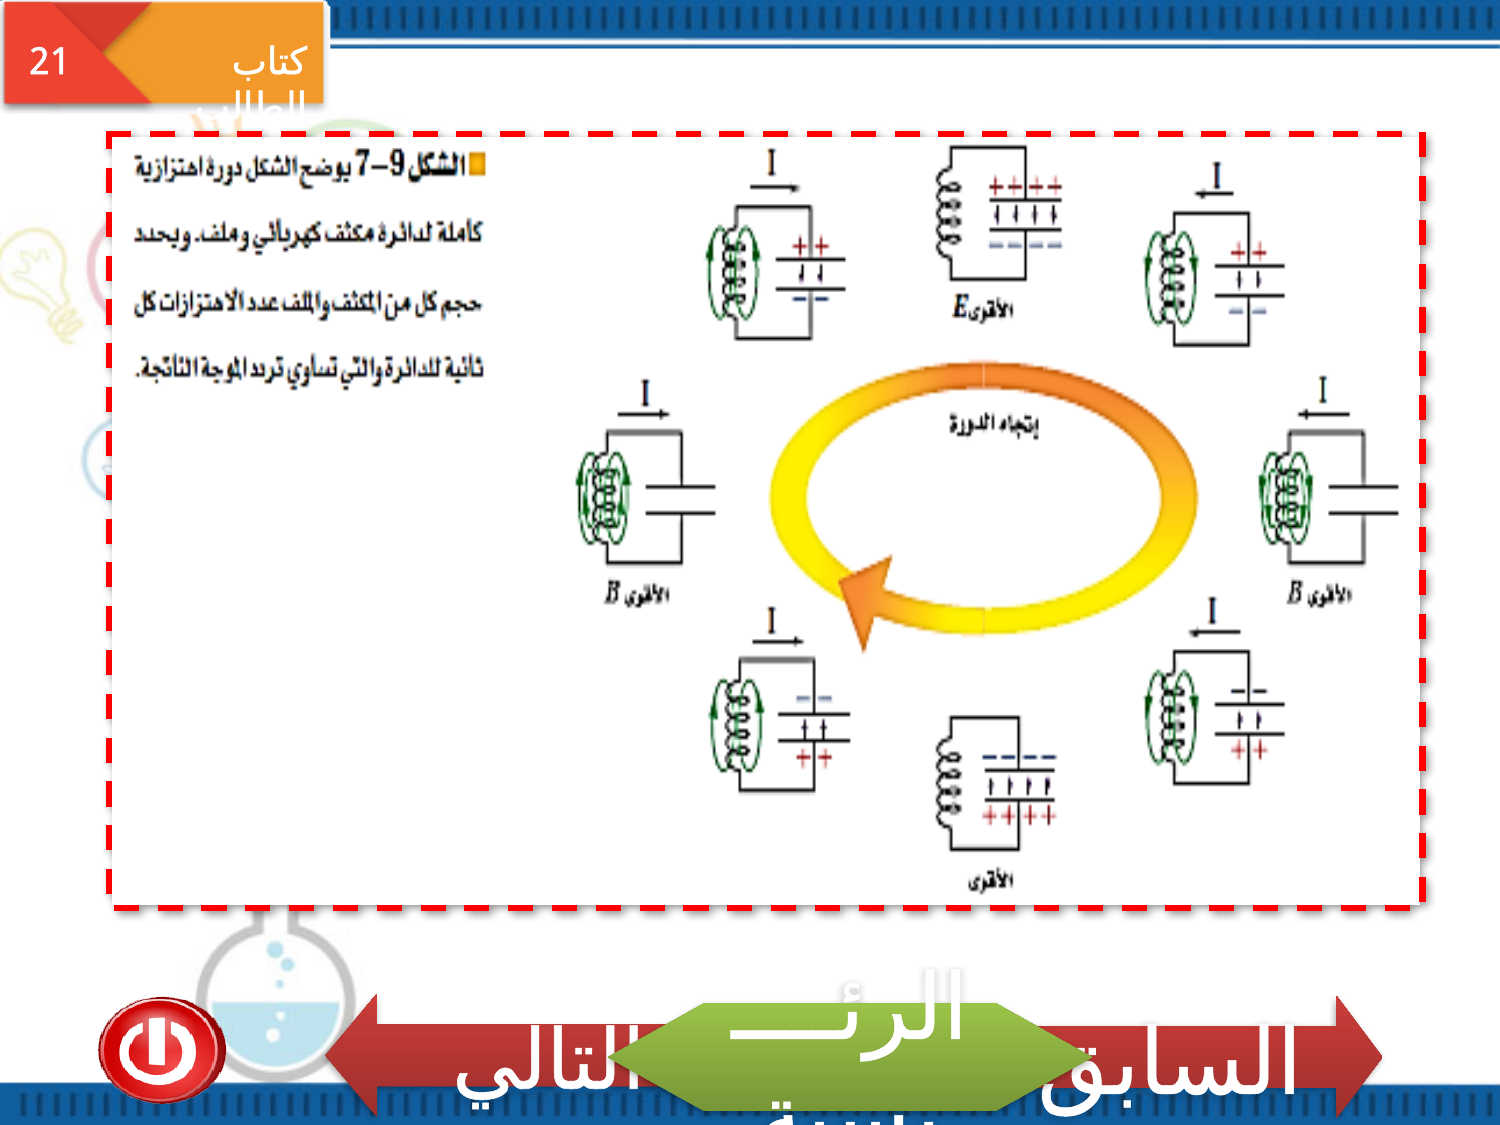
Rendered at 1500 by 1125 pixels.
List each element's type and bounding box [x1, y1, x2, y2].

text_box [325, 993, 1383, 1119]
picture [793, 1119, 894, 1125]
text_box [0, 0, 336, 120]
picture [0, 0, 1500, 1125]
